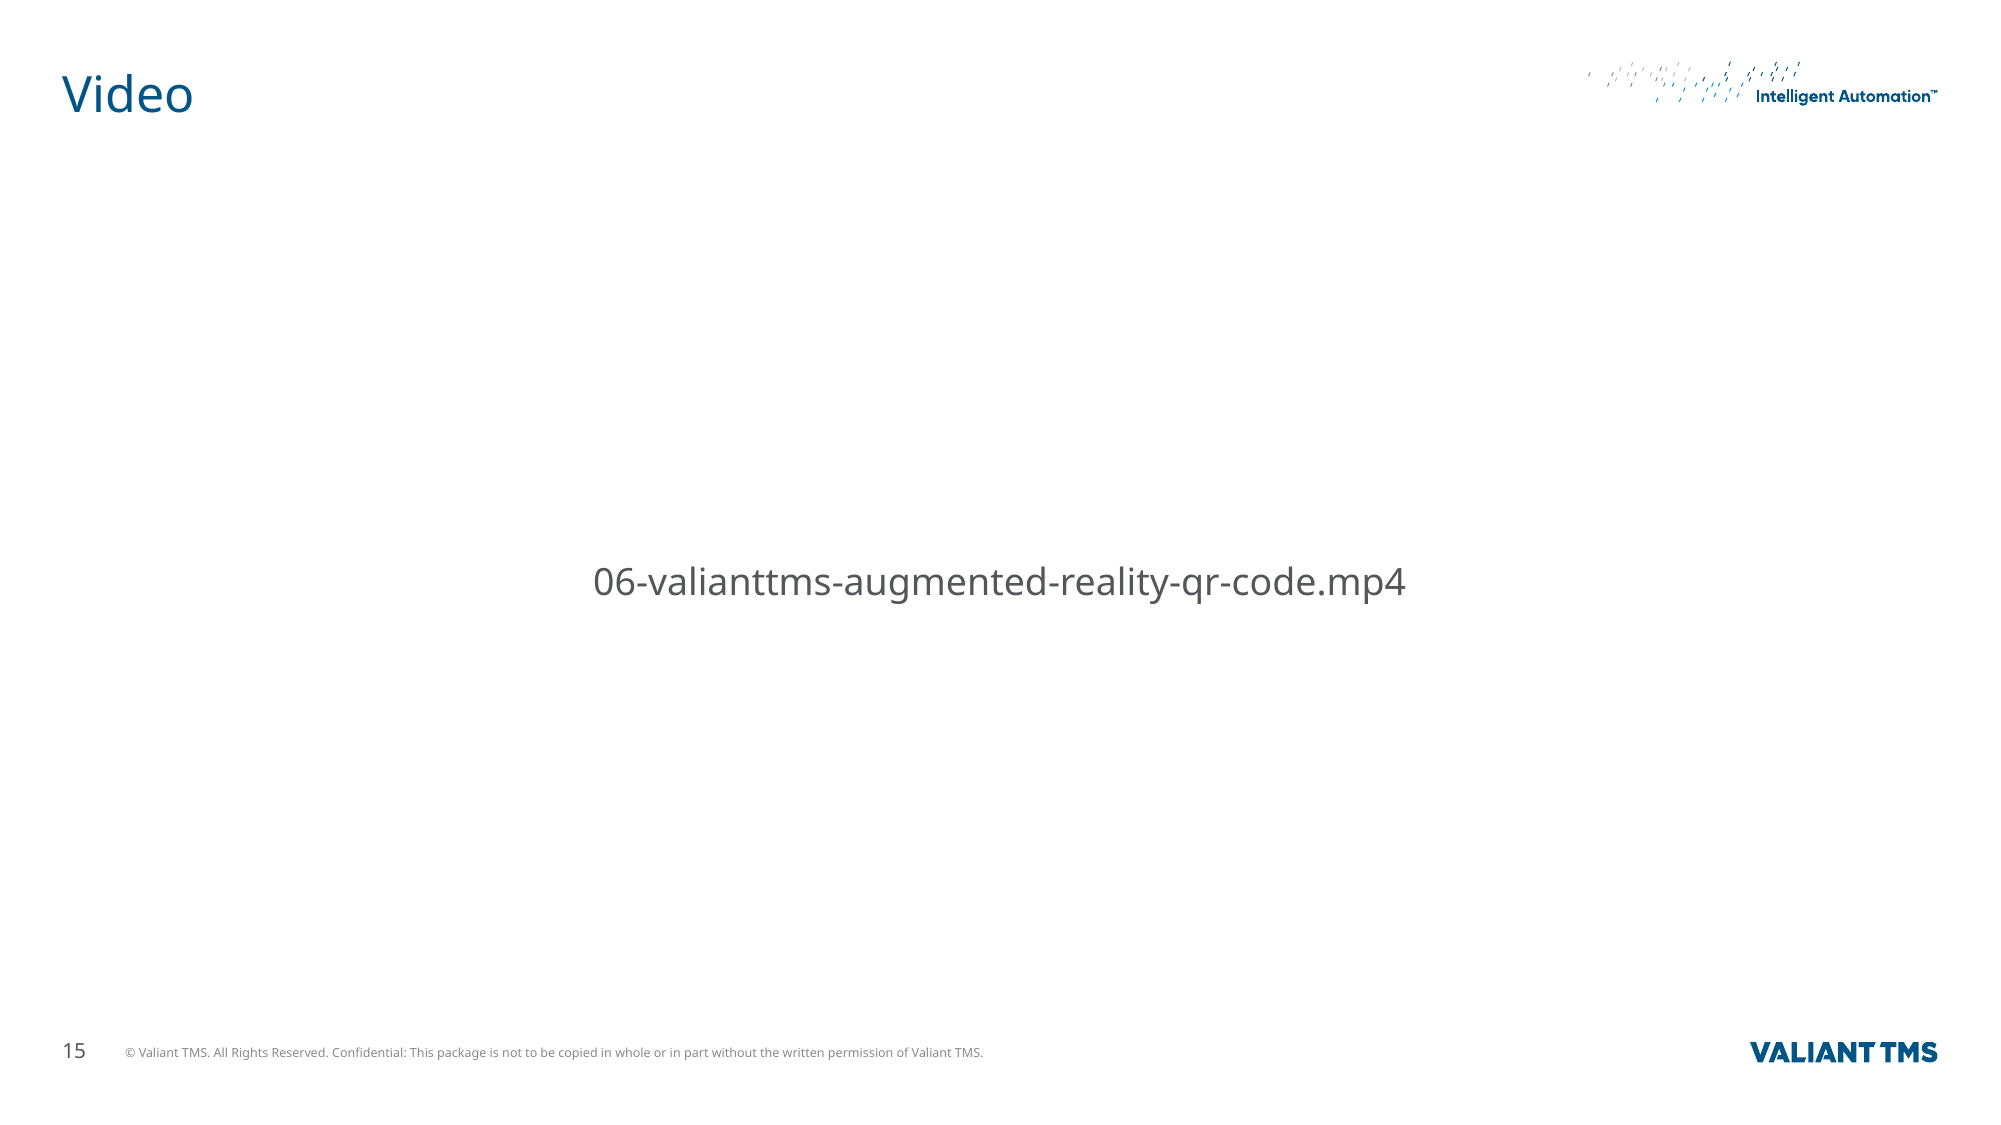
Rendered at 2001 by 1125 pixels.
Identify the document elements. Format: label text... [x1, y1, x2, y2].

title Video [62, 62, 1938, 121]
list 06-valianttms-augmented-reality-qr-code.mp4 [62, 162, 1938, 988]
